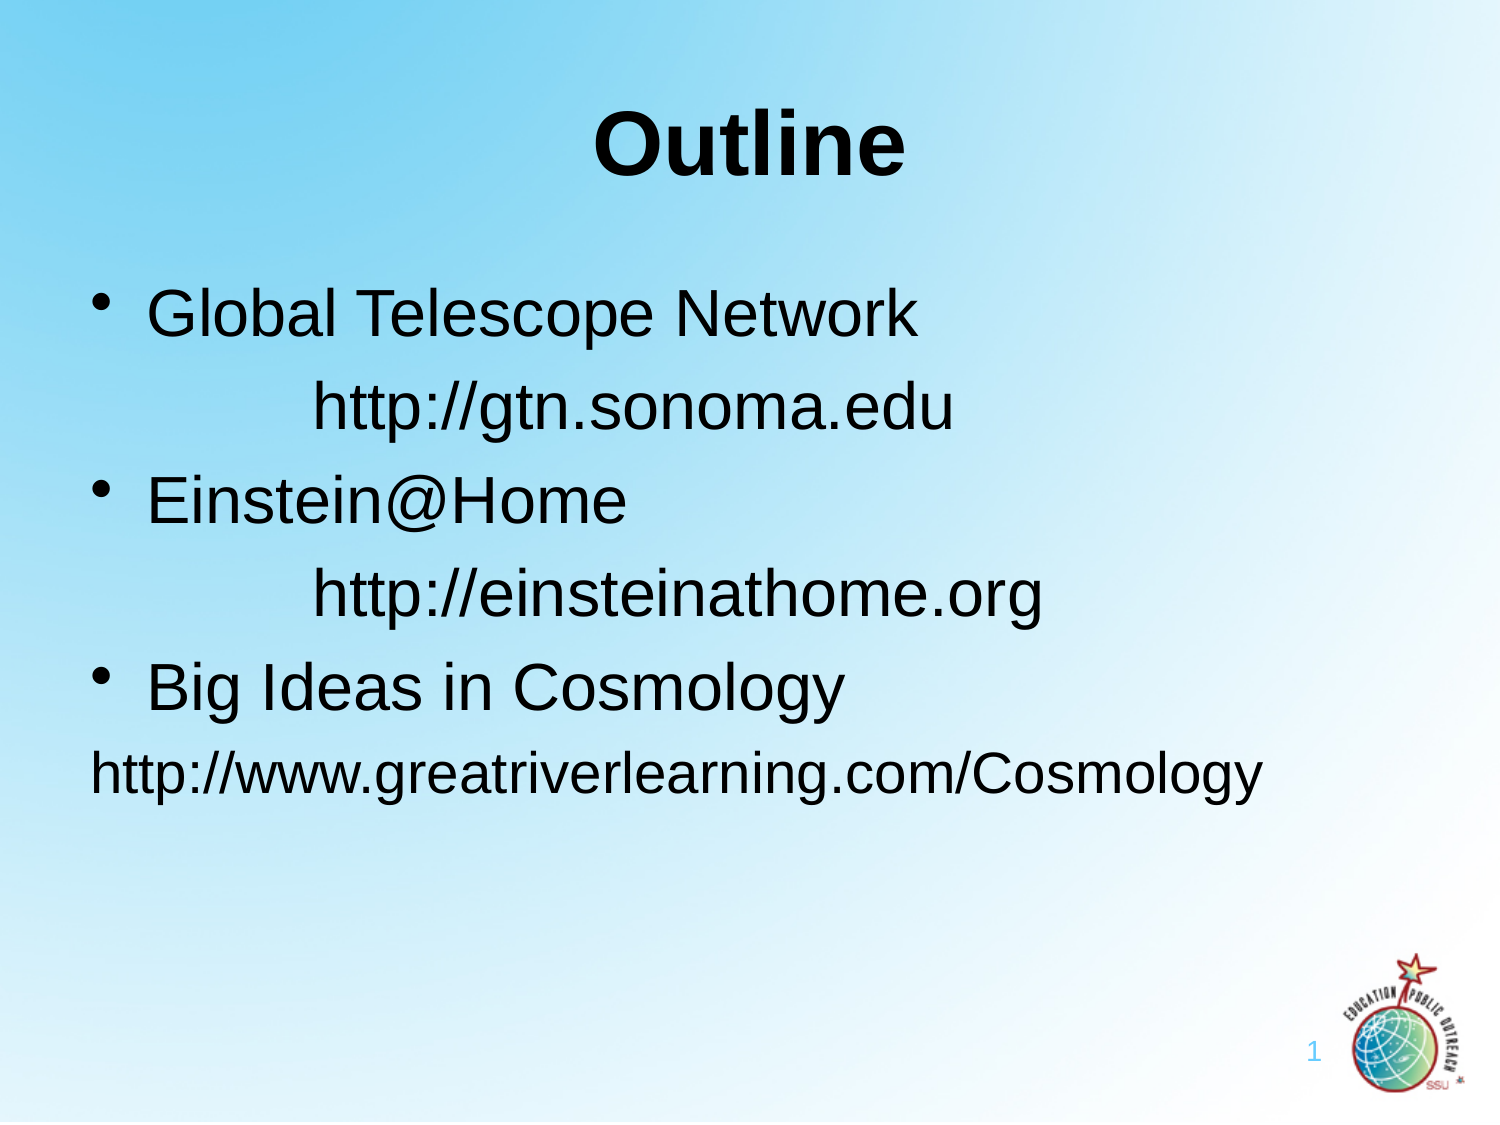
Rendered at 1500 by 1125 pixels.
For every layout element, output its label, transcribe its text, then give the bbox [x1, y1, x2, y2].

title Outline [75, 45, 1425, 233]
picture [0, 0, 1500, 1122]
slide_number 1 [987, 1024, 1338, 1103]
list Global Telescope Network http://gtn.sonoma.edu Einstein@Home http://einsteinathome.org Big Ideas in Cosmology http://www.greatriverlearning.com/Cosmology [75, 262, 1425, 1005]
